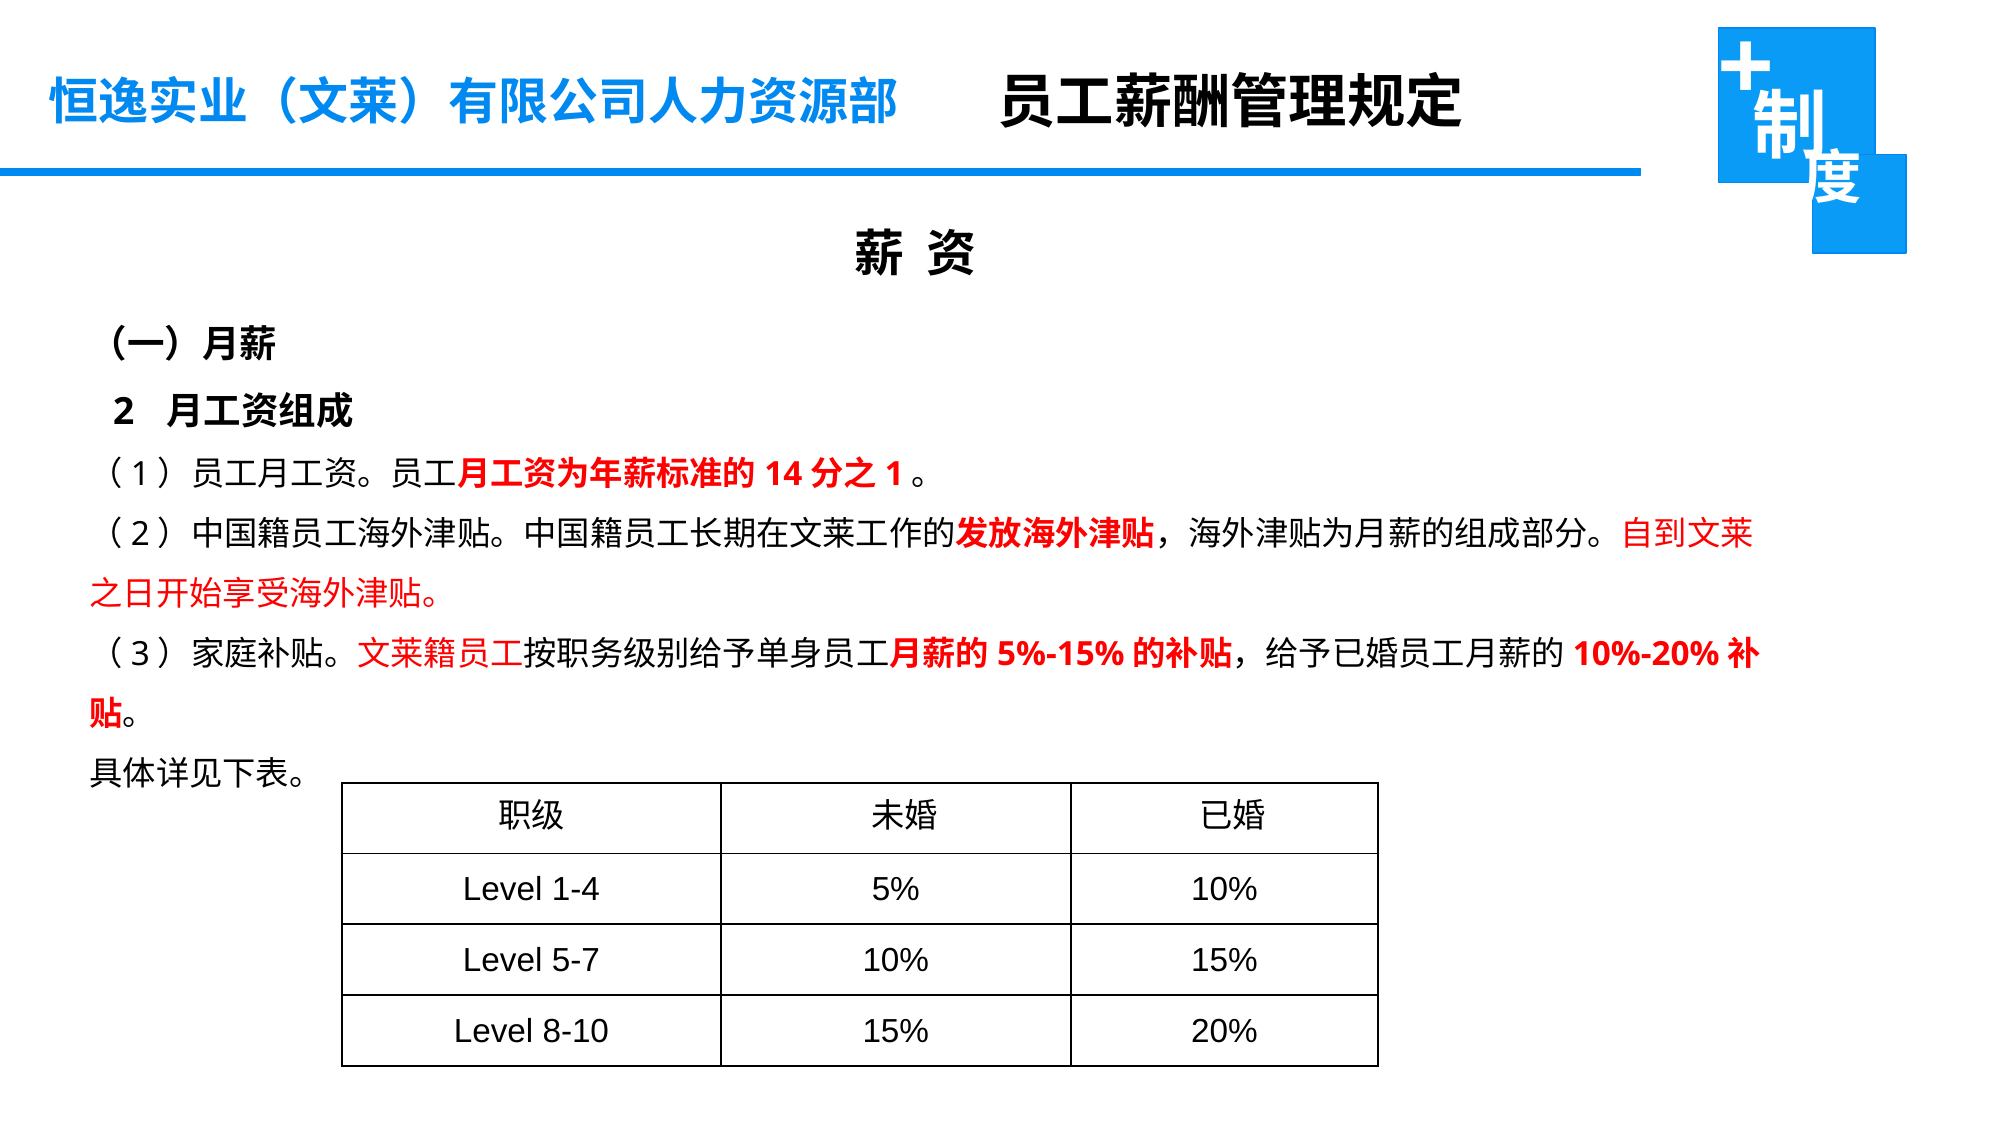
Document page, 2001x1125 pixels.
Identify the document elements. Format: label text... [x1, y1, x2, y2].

table_cell 20% [1072, 996, 1377, 1065]
table_cell 10% [1072, 854, 1377, 923]
table_cell 5% [722, 854, 1070, 923]
table_cell Level 1-4 [343, 854, 720, 923]
text_box 薪 资 [816, 214, 1459, 289]
table_cell Level 8-10 [343, 996, 720, 1065]
table_header 已婚 [1072, 784, 1377, 853]
table_header 未婚 [722, 784, 1070, 853]
table_header 职级 [343, 784, 720, 853]
text_box 恒逸实业（文莱）有限公司人力资源部 [33, 61, 929, 137]
text_box 员工薪酬管理规定 [929, 56, 1628, 142]
table_cell 15% [1072, 925, 1377, 994]
table_cell Level 5-7 [343, 925, 720, 994]
table_cell 10% [722, 925, 1070, 994]
table_cell 15% [722, 996, 1070, 1065]
text_box （一）月薪 2 月工资组成 （1）员工月工资。员工月工资为年薪标准的14分之1。 （2）中国籍员工海外津贴。中国籍员工长期在文莱工作的发放海外津贴，海外津贴为月薪的组成部分。自到文莱之日开始享受海外津贴。 （3）家庭补贴。文莱籍员工按职务级别给予单身员工月薪的5%-15%的补贴，给予已婚员工月薪的10%-20%补贴。 具体详见下表。 [74, 289, 1784, 1039]
